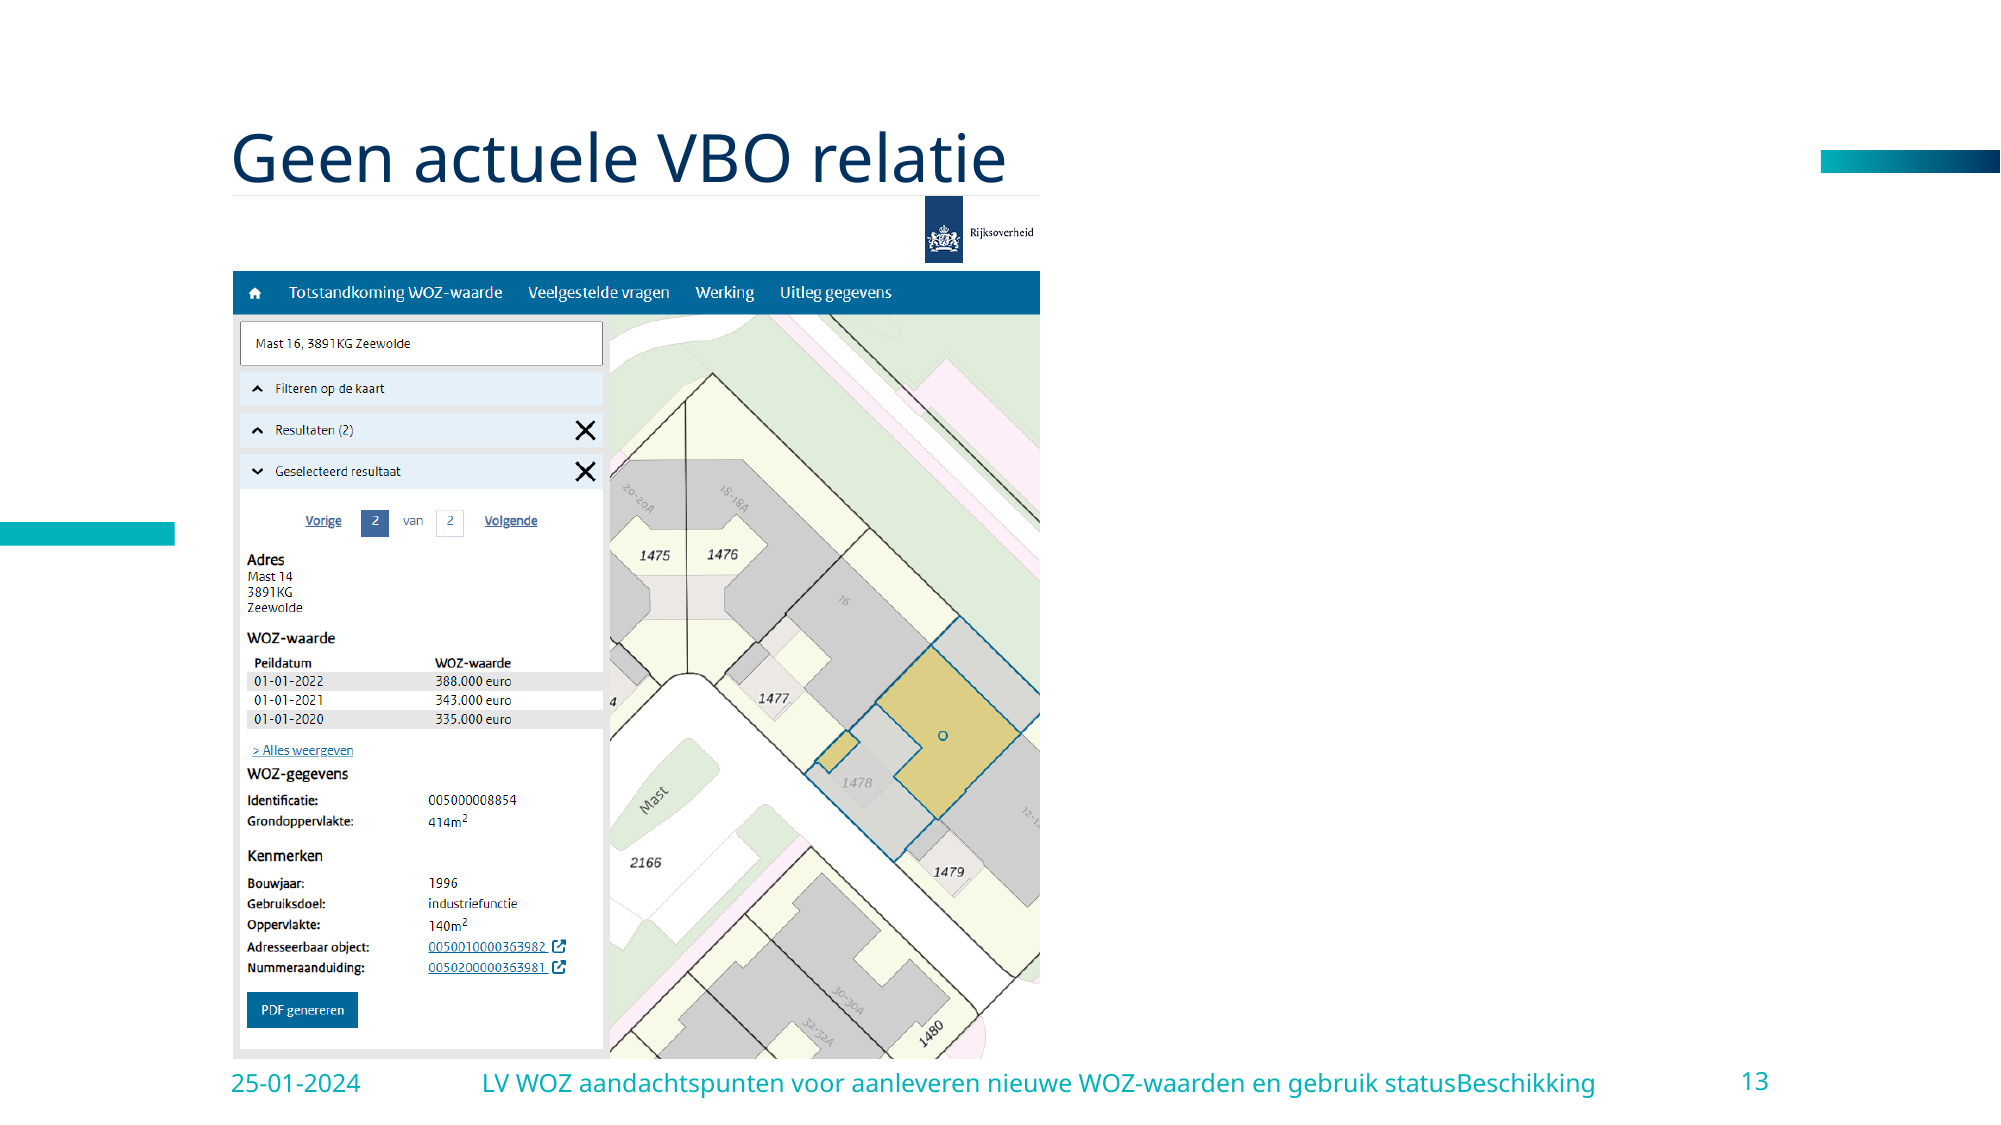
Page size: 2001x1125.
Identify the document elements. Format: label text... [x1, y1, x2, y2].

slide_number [215, 1058, 397, 1106]
picture [233, 315, 1040, 1059]
picture [233, 195, 1040, 270]
slide_number 13 [1683, 1058, 1784, 1106]
picture [251, 289, 259, 298]
title Geen actuele VBO relatie [215, 84, 1785, 238]
footer LV WOZ aandachtspunten voor aanleveren nieuwe WOZ-waarden en gebruik statusBeschikking [397, 1058, 1683, 1106]
